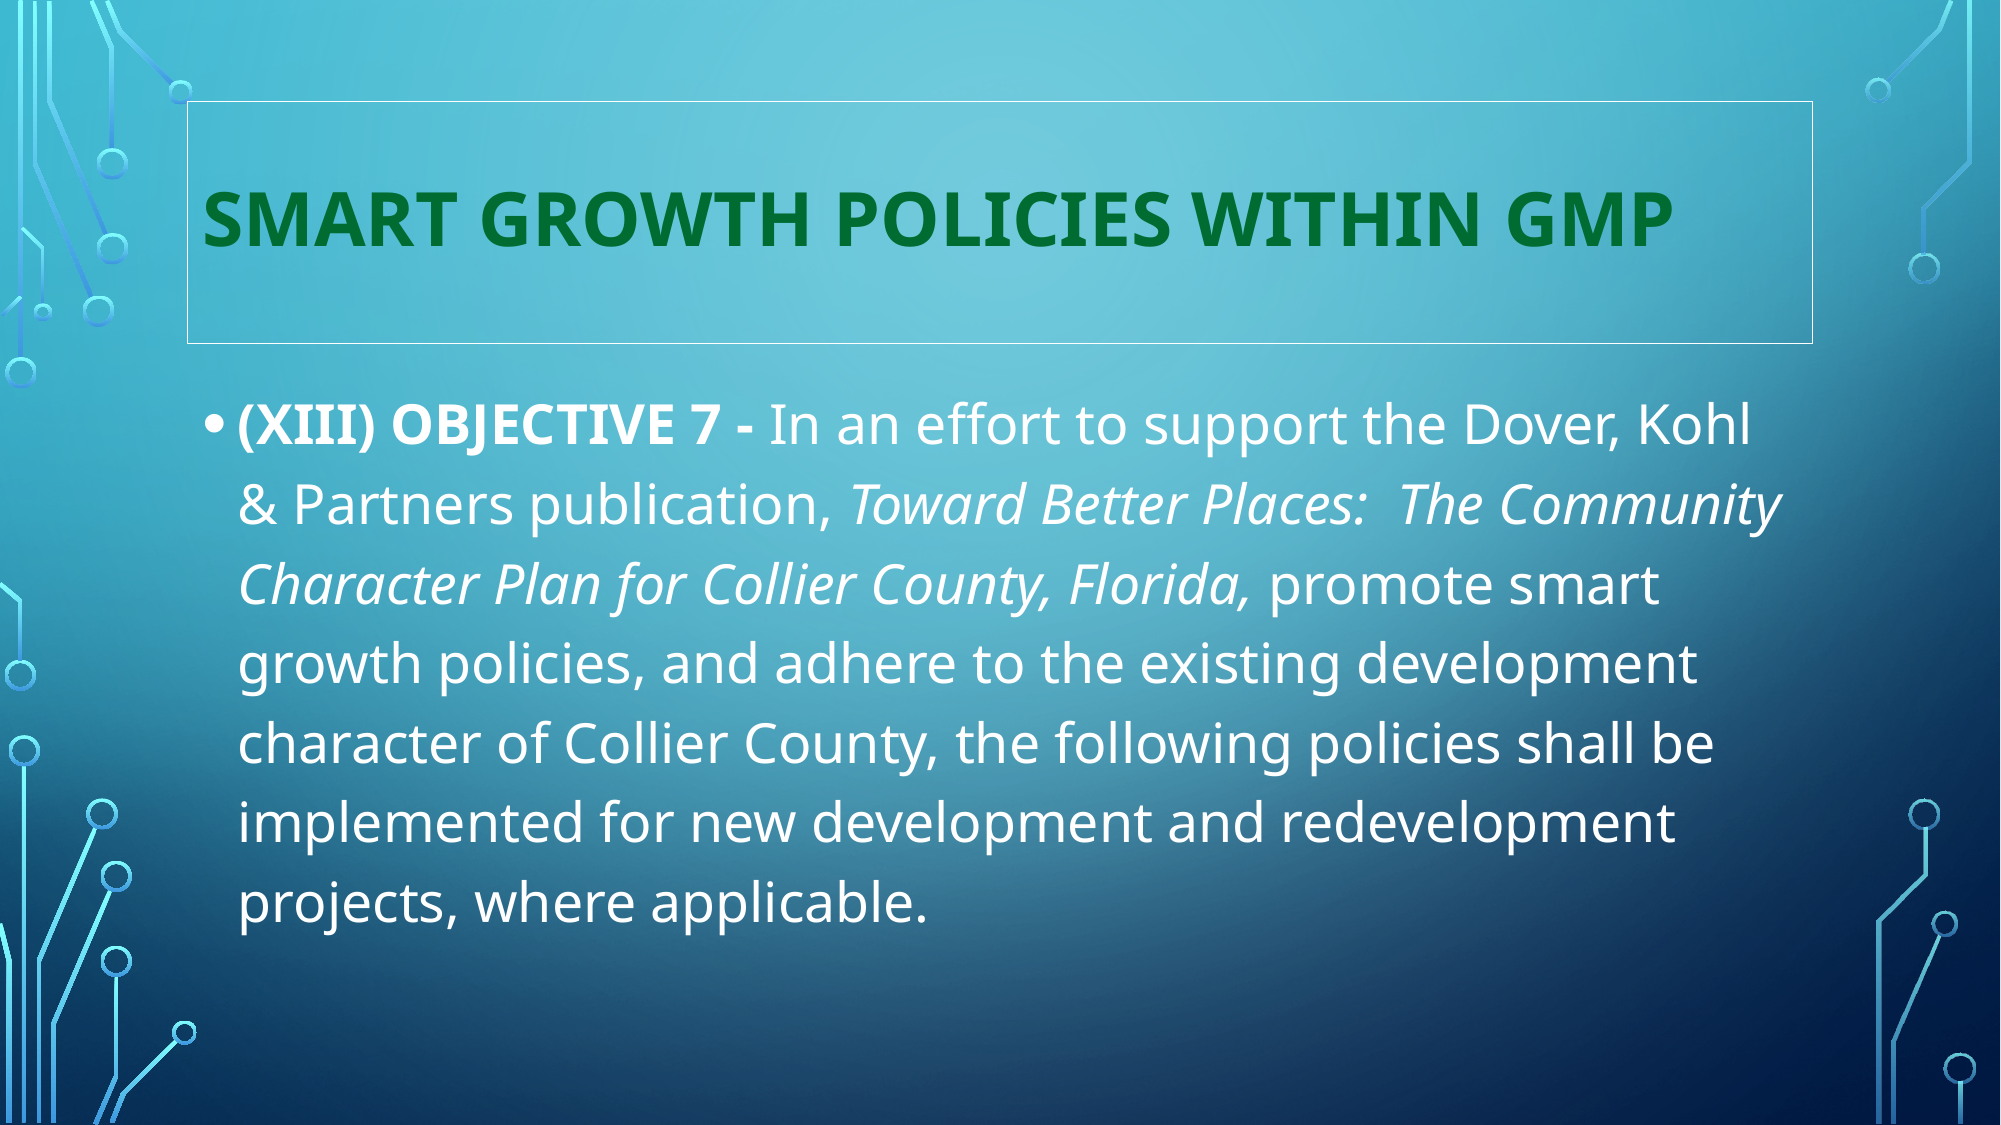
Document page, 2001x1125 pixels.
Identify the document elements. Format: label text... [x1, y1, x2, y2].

title Smart Growth Policies within GMP [187, 101, 1813, 344]
list (XIII) OBJECTIVE 7 - In an effort to support the Dover, Kohl & Partners publication, Toward Better Places: The Community Character Plan for Collier County, Florida, promote smart growth policies, and adhere to the existing development character of Collier County, the following policies shall be implemented for new development and redevelopment projects, where applicable. [187, 369, 1813, 950]
